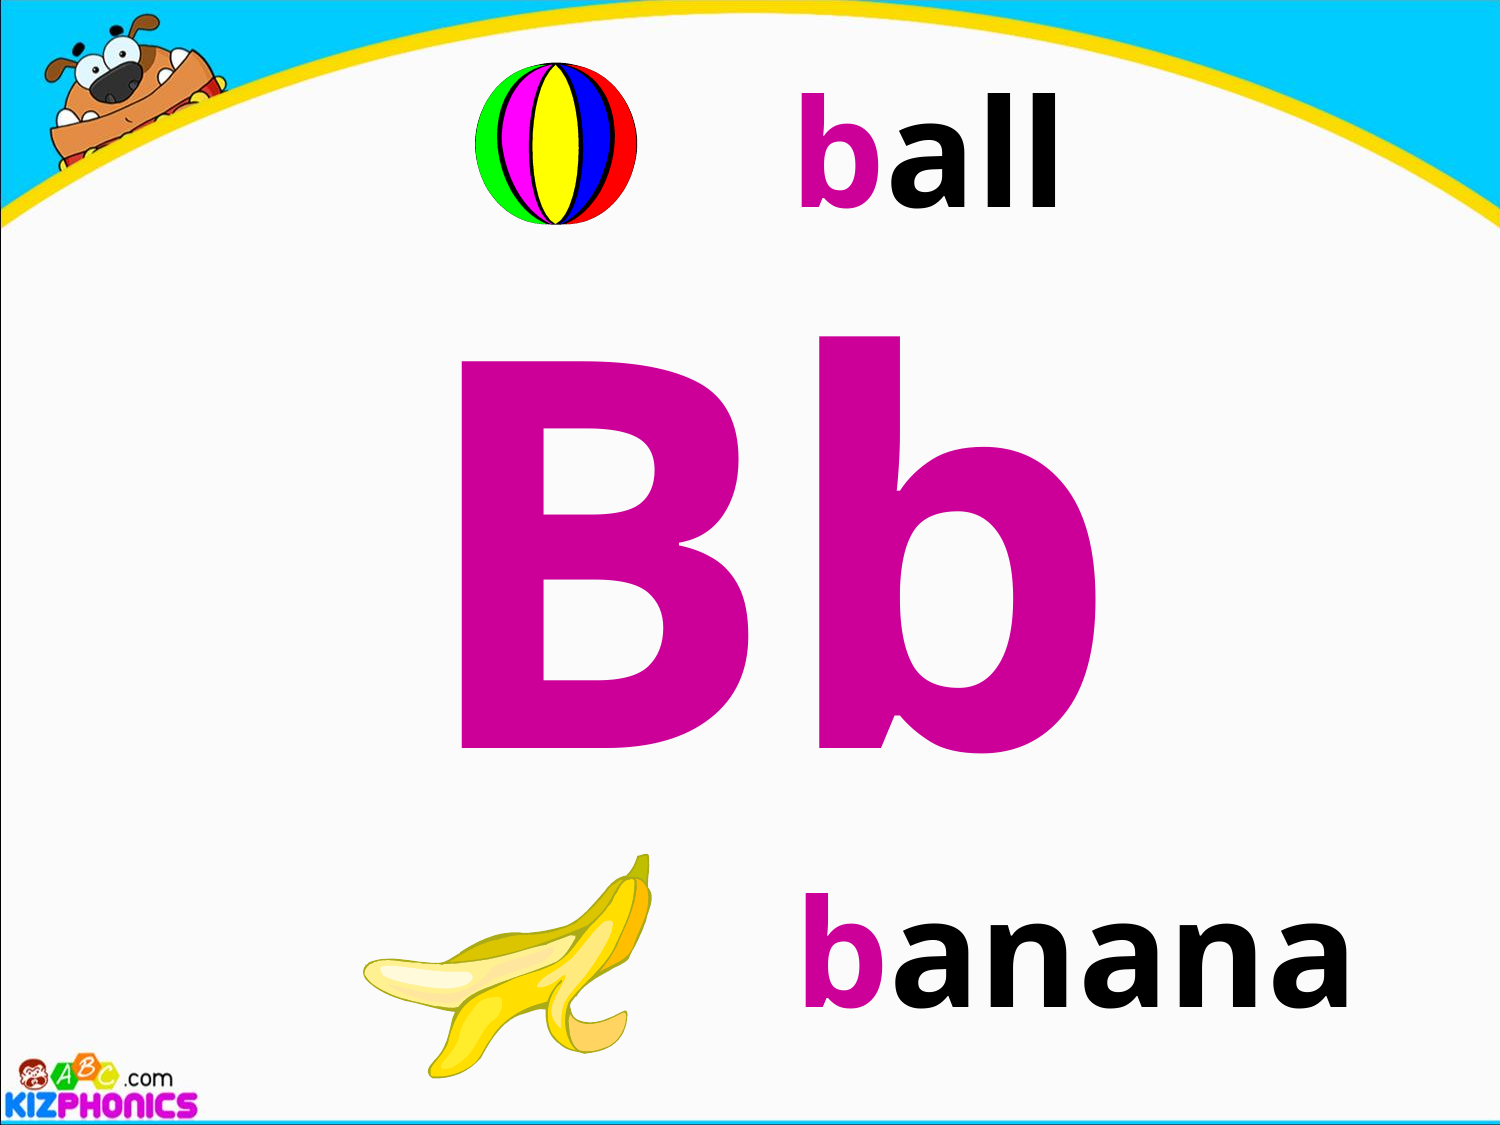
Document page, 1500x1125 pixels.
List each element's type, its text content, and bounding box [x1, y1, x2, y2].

text_box ball [775, 49, 1083, 245]
picture [72, 34, 82, 38]
text_box banana [779, 849, 1373, 1045]
text_box Bb [398, 199, 1136, 865]
picture [0, 0, 1500, 1125]
picture [72, 44, 83, 55]
